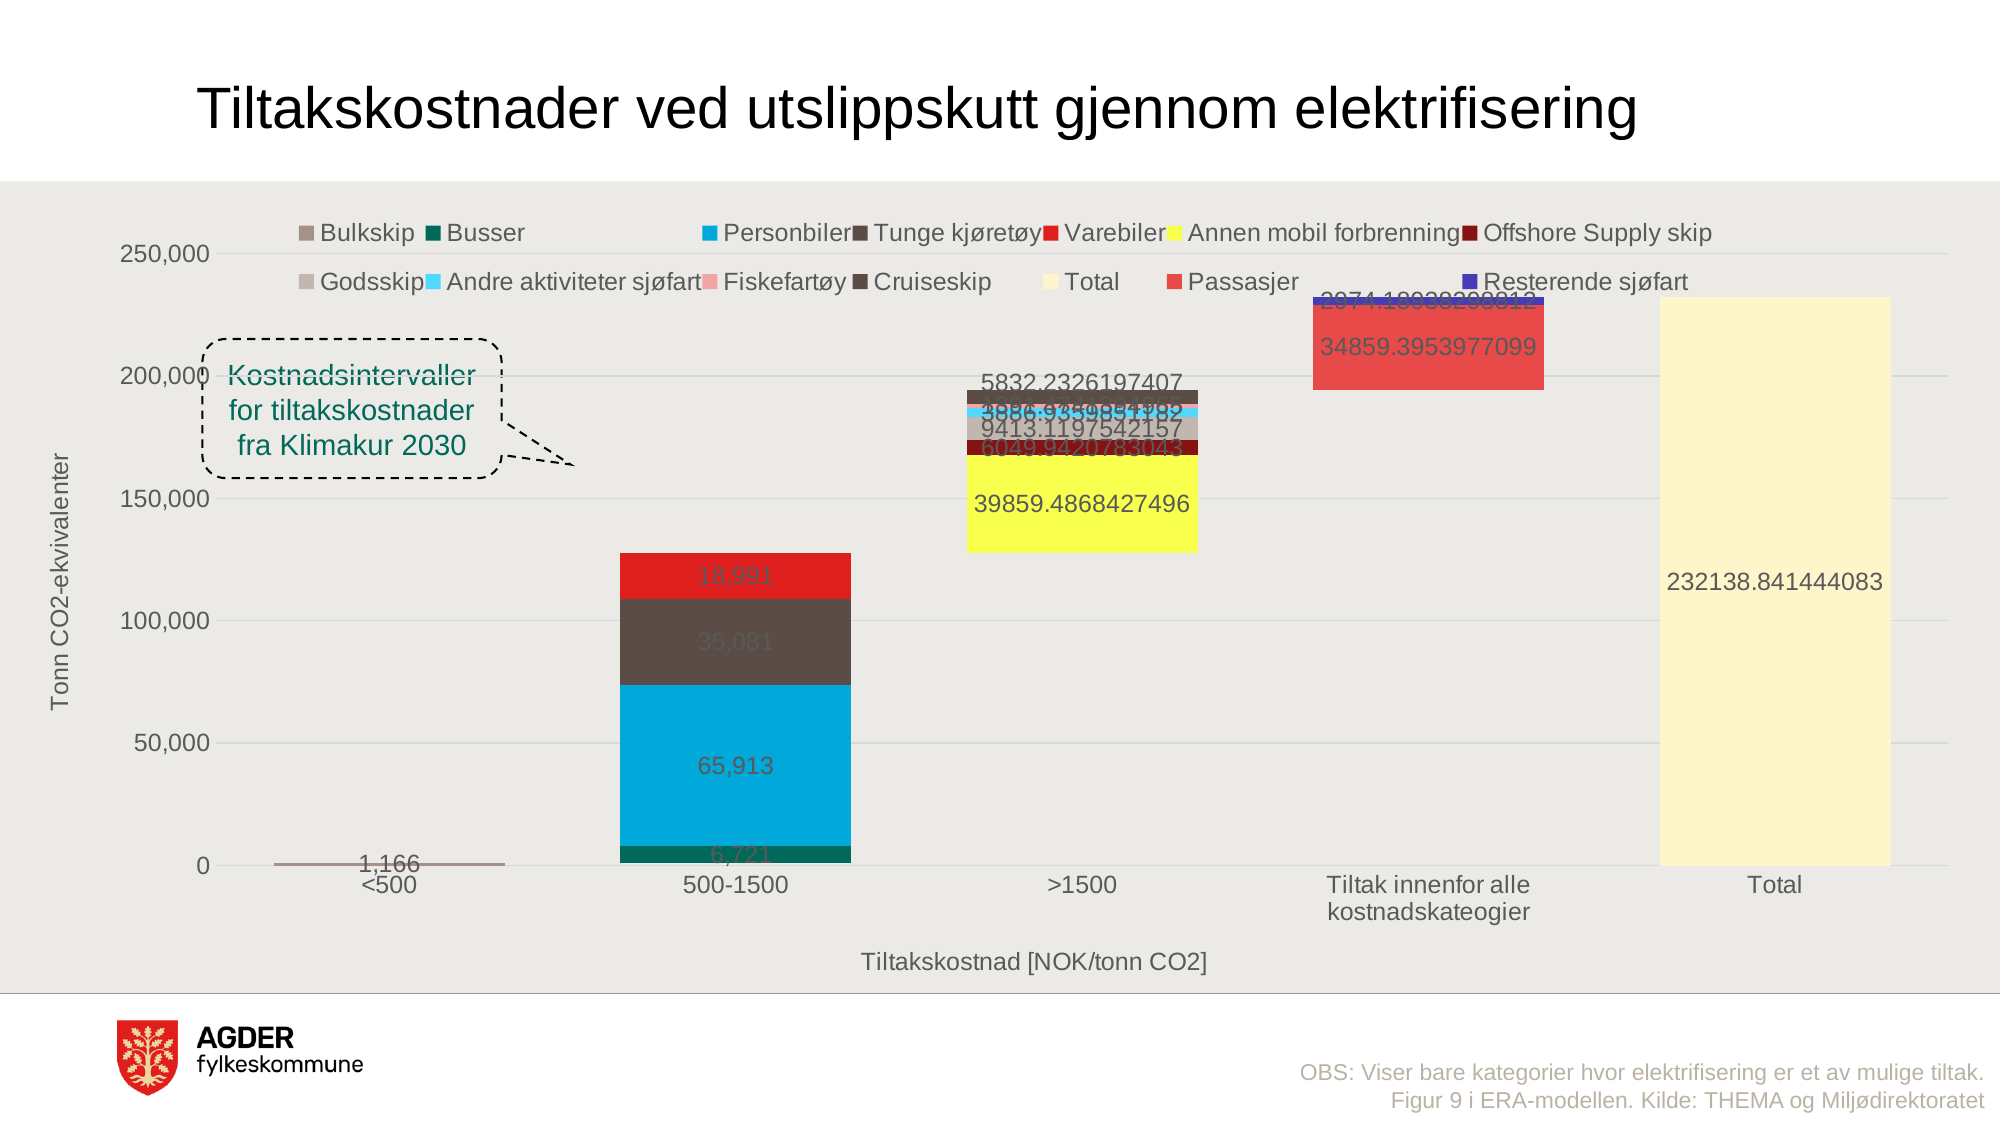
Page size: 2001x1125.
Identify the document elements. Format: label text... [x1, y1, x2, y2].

picture [117, 1020, 363, 1096]
text_box OBS: Viser bare kategorier hvor elektrifisering er et av mulige tiltak. Figur 9 i ERA-modellen. Kilde: THEMA og Miljødirektoratet [757, 1050, 2000, 1121]
chart [12, 174, 1988, 1008]
title Tiltakskostnader ved utslippskutt gjennom elektrifisering [196, 48, 1863, 161]
